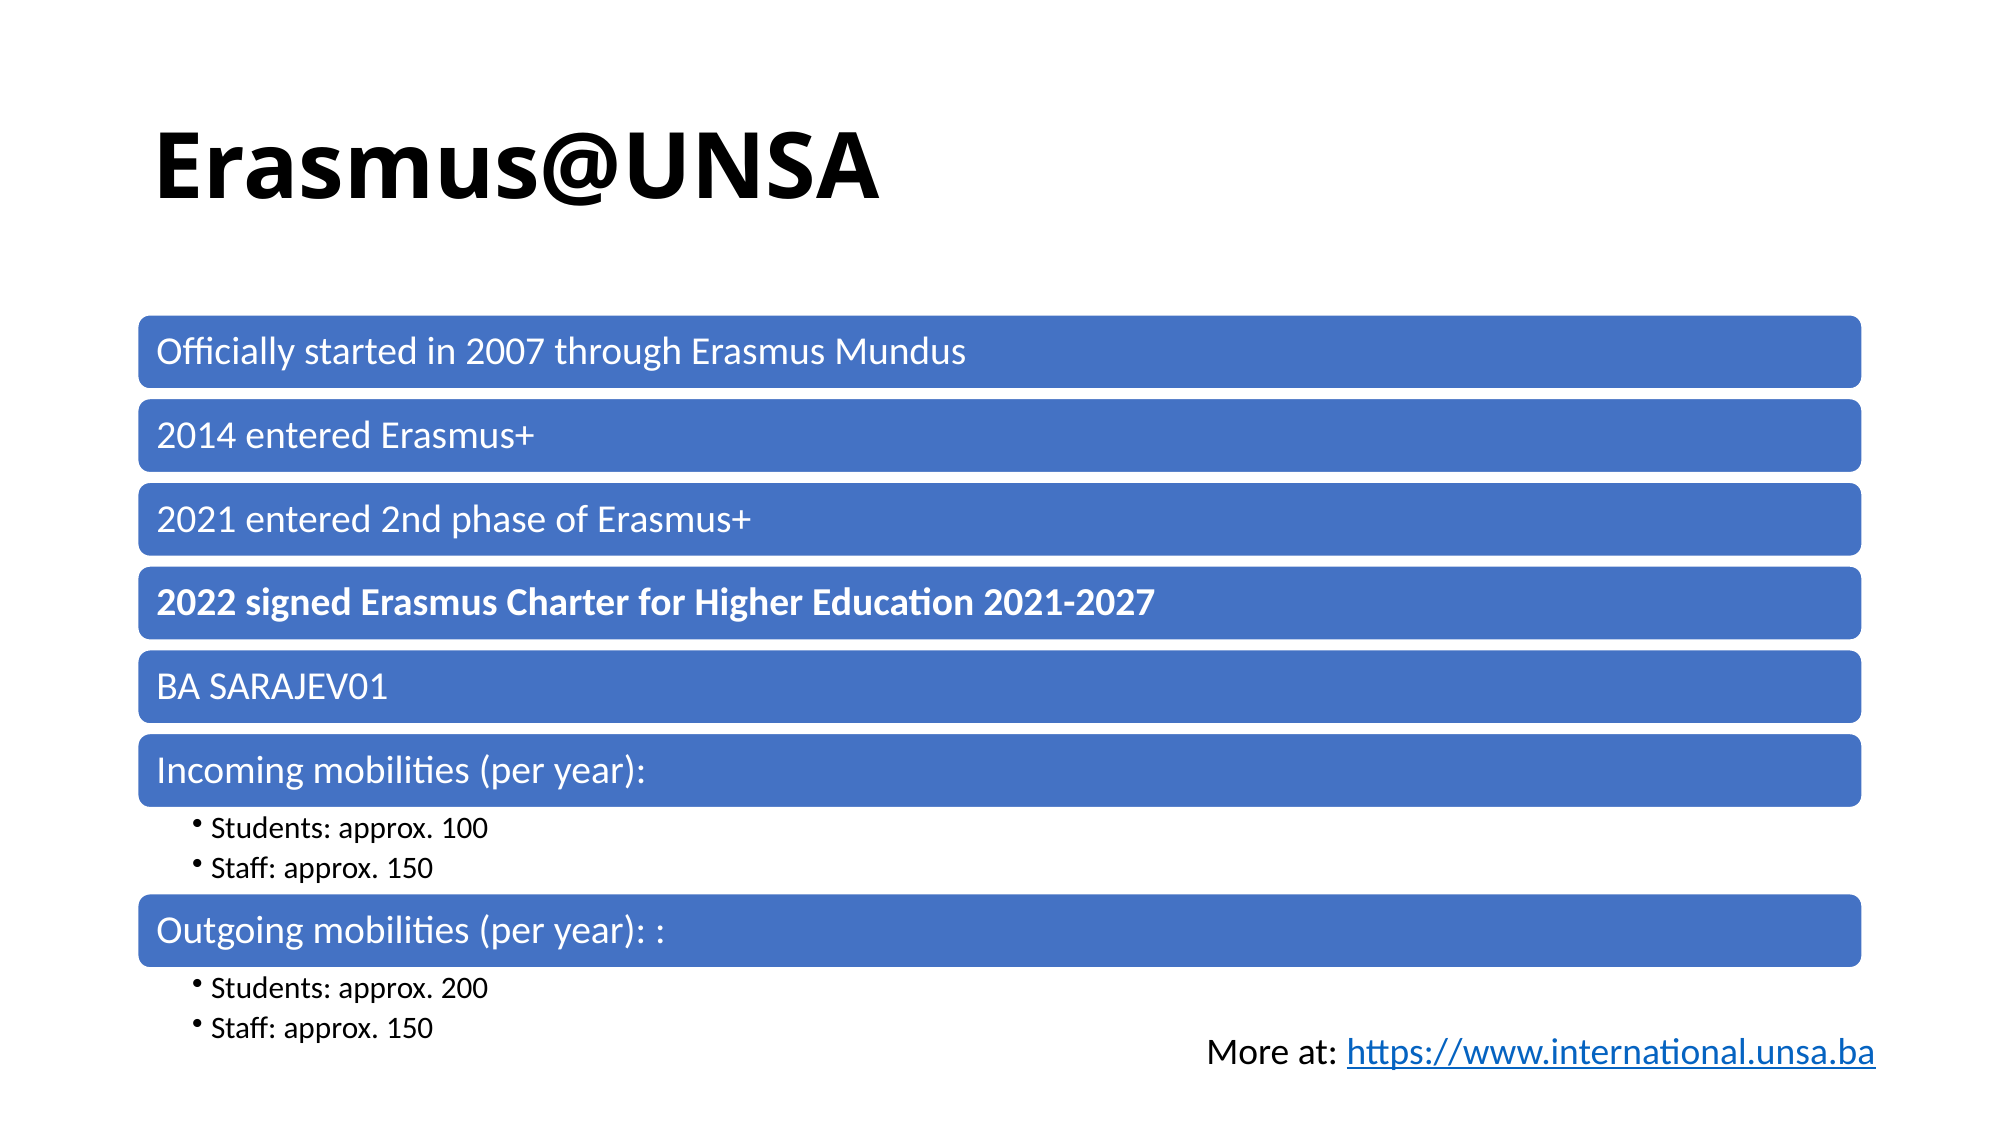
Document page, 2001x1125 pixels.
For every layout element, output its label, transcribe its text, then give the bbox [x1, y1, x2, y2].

text_box More at: https://www.international.unsa.ba [1191, 1019, 1891, 1079]
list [137, 299, 1863, 1069]
title Erasmus@UNSA [137, 59, 1863, 278]
